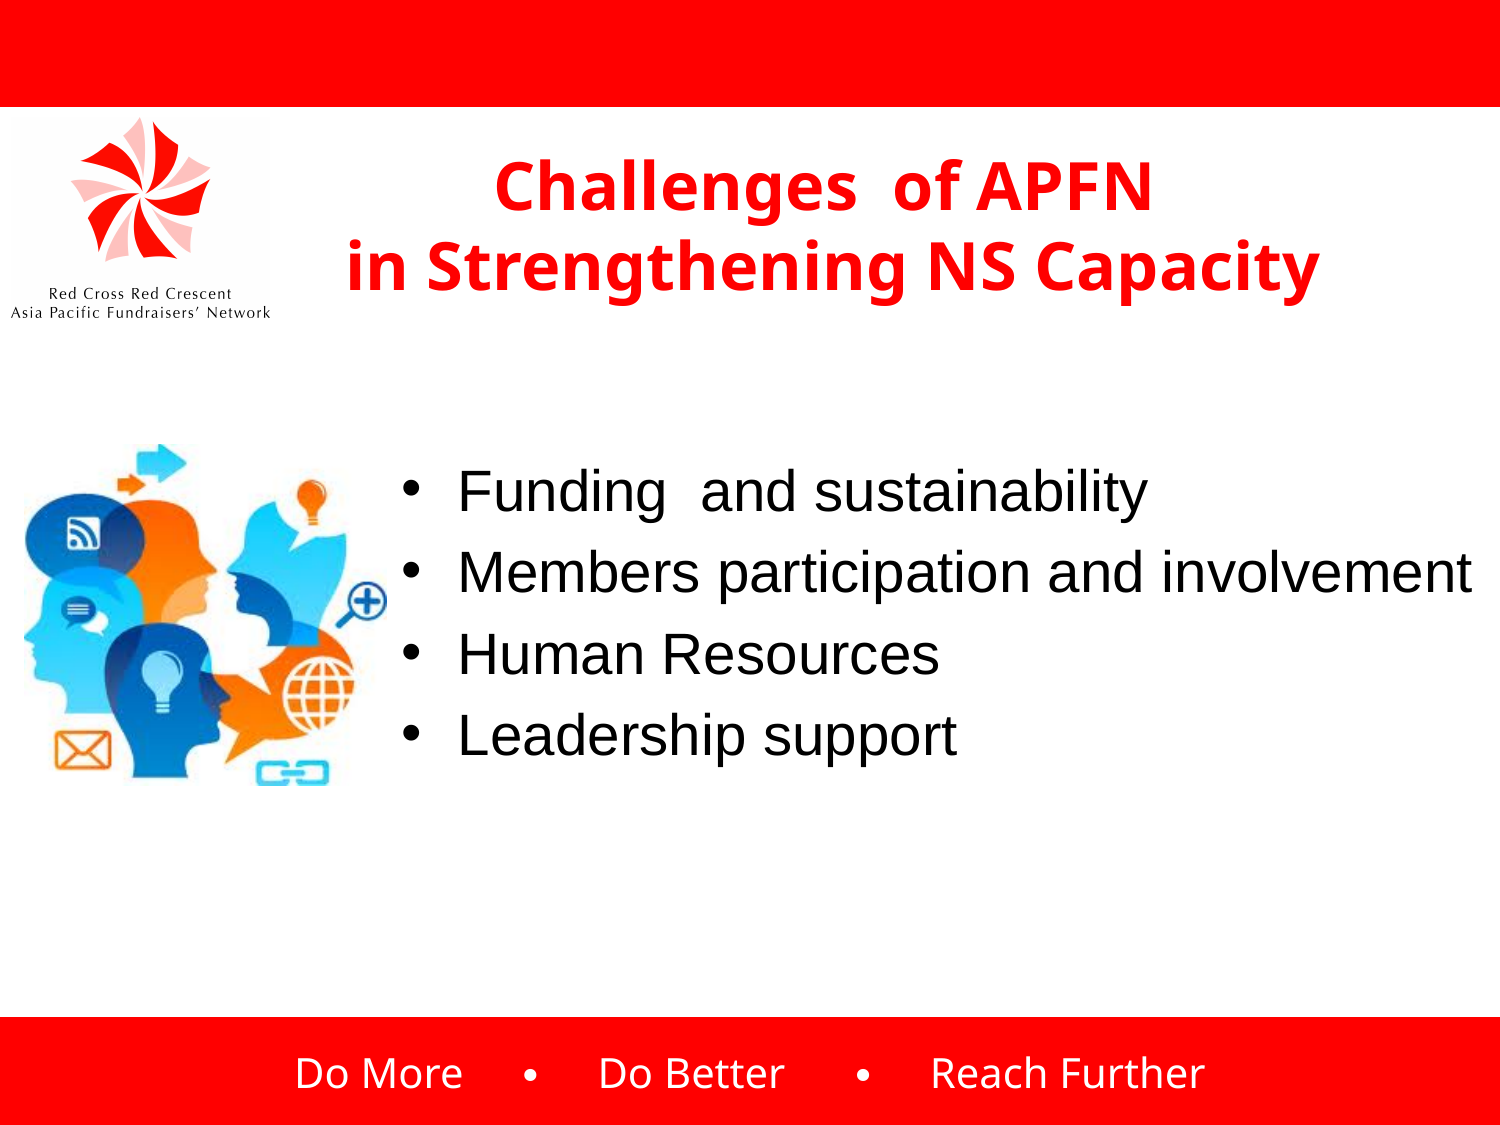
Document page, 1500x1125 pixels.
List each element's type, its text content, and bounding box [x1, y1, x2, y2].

picture [11, 116, 270, 318]
text_box Challenges of APFN in Strengthening NS Capacity [274, 136, 1500, 312]
picture [23, 444, 387, 786]
text_box [0, 0, 1500, 107]
list Funding and sustainability Members participation and involvement Human Resources Leadership support [386, 445, 1500, 1017]
text_box Do More ∙ Do Better ∙ Reach Further [0, 1017, 1500, 1125]
